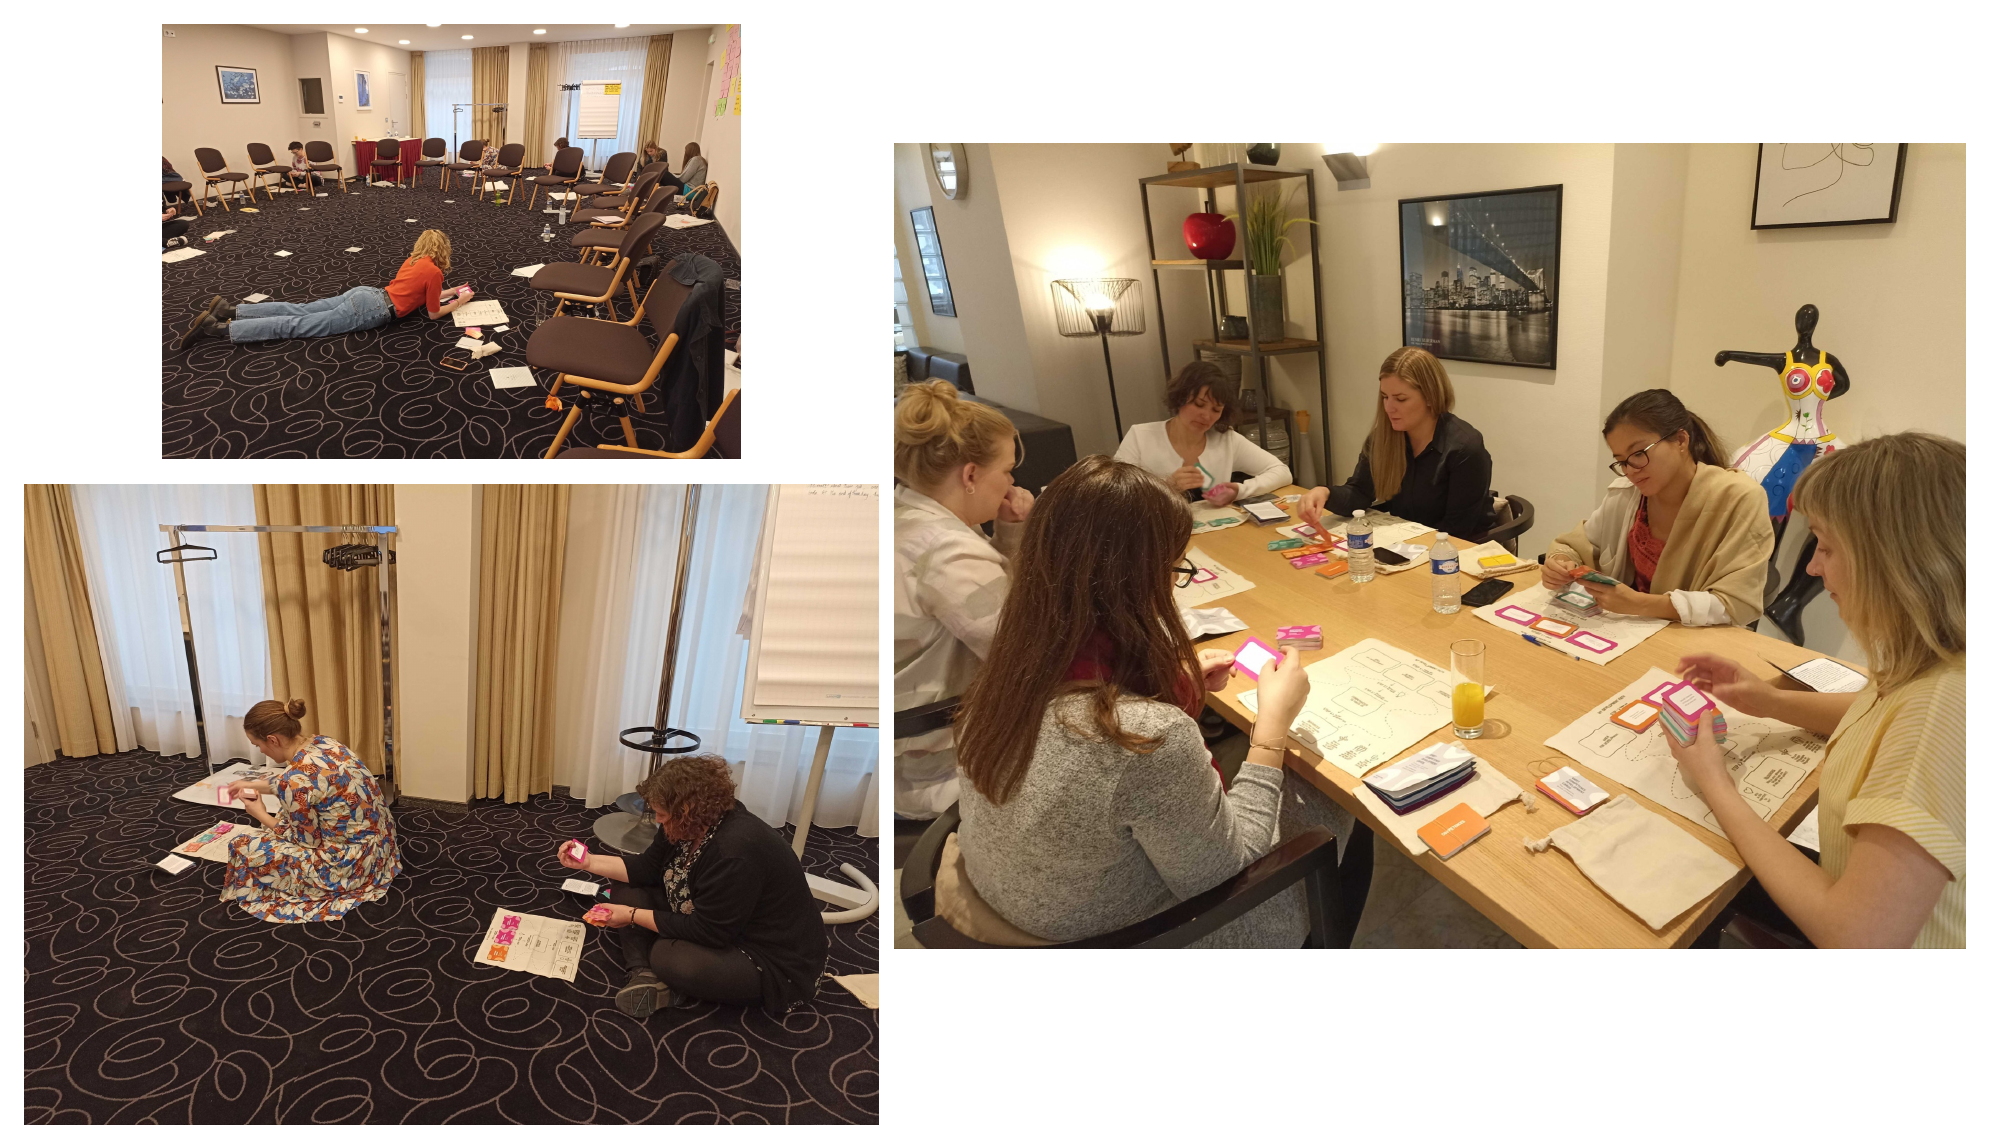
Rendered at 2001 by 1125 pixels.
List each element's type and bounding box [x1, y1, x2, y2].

picture [24, 483, 879, 1125]
picture [893, 143, 1966, 949]
picture [162, 24, 741, 460]
